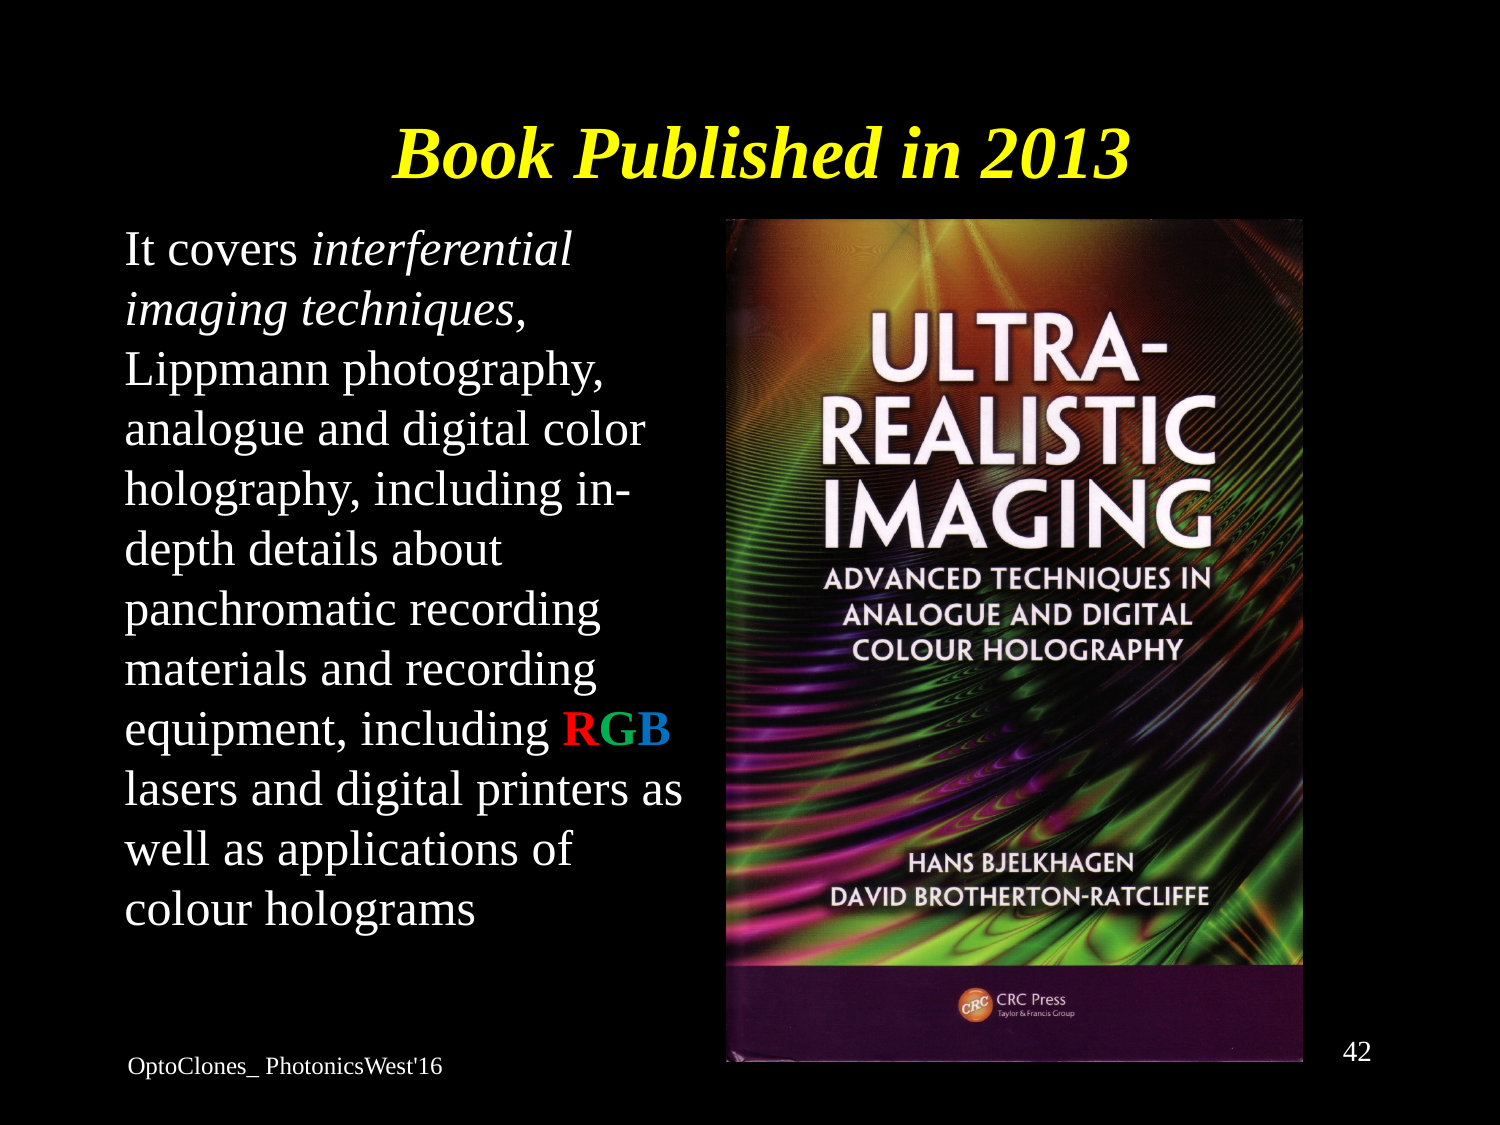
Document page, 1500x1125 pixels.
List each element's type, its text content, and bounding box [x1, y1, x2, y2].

title Book Published in 2013 [124, 42, 1401, 256]
picture [726, 219, 1303, 1062]
slide_number 42 [1074, 1024, 1388, 1101]
list It covers interferential imaging techniques, Lippmann photography, analogue and digital color holography, including in-depth details about panchromatic recording materials and recording equipment, including RGB lasers and digital printers as well as applications of colour holograms [52, 207, 727, 1001]
footer OptoClones_ PhotonicsWest'16 [112, 1041, 988, 1101]
